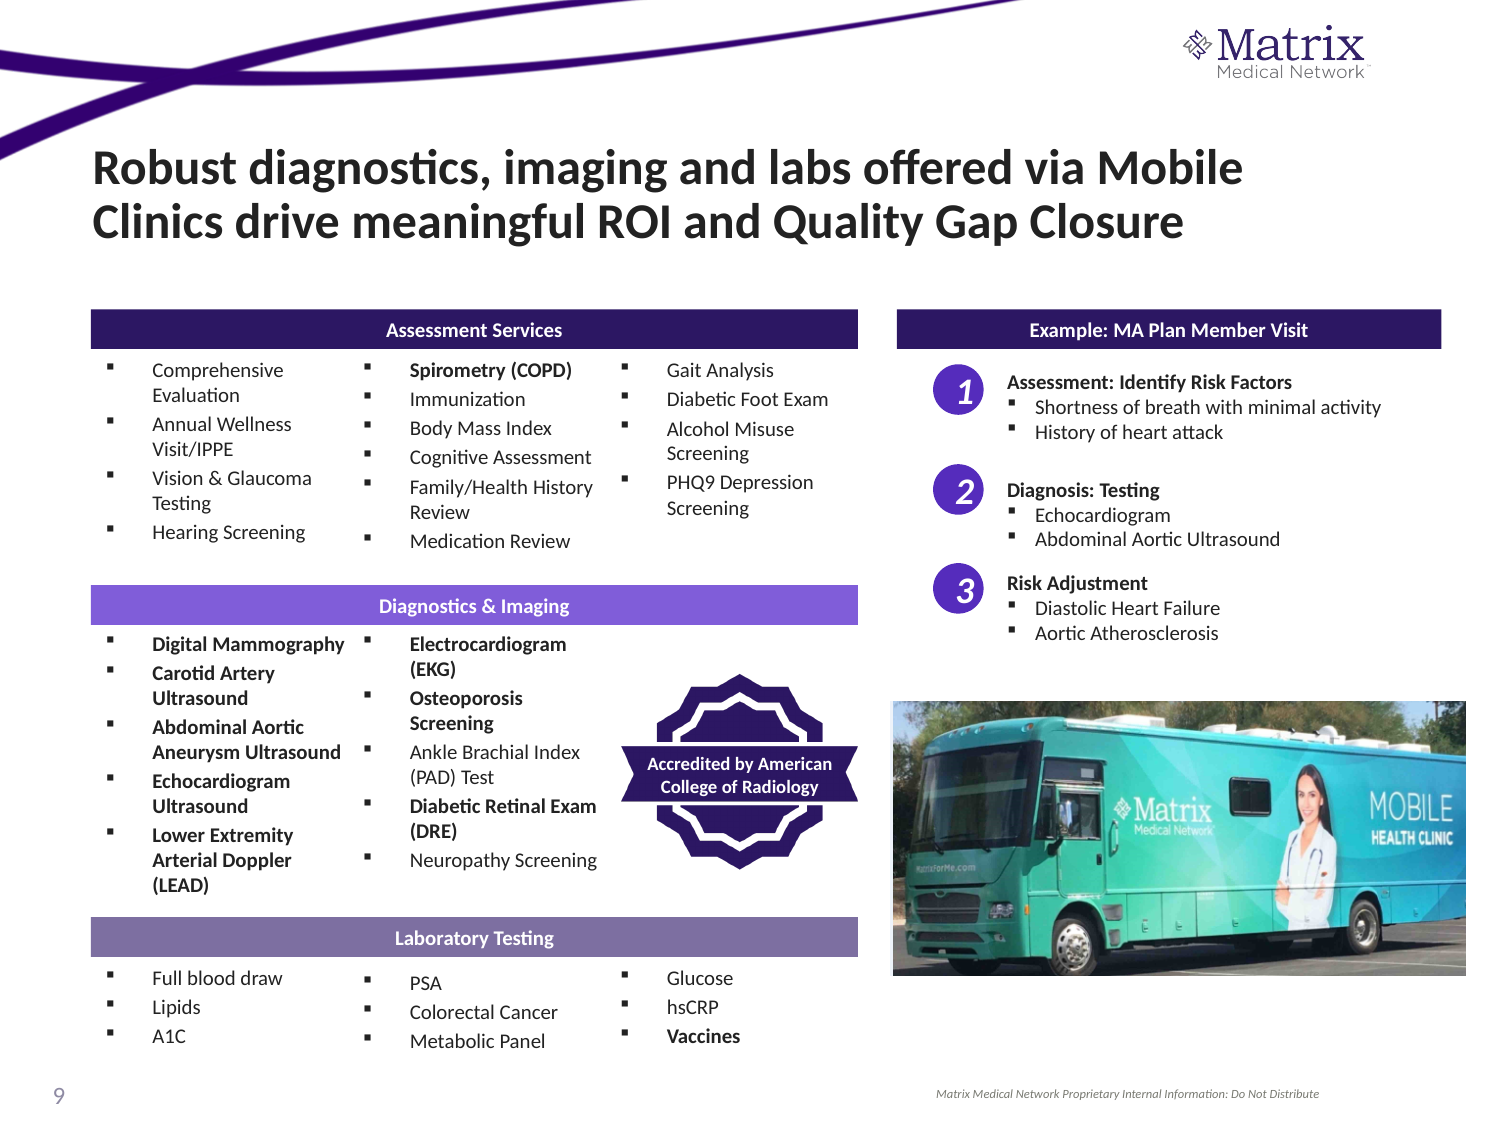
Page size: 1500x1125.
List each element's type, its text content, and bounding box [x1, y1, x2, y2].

text_box Diagnosis: Testing Echocardiogram Abdominal Aortic Ultrasound [992, 468, 1456, 559]
picture [1181, 23, 1372, 79]
text_box 2 [933, 464, 984, 515]
text_box PSA Colorectal Cancer Metabolic Panel [348, 962, 623, 1111]
text_box Glucose hsCRP Vaccines [605, 957, 880, 1077]
slide_number 9 [37, 1065, 375, 1125]
picture [890, 701, 1466, 976]
text_box Assessment Services [90, 309, 858, 349]
text_box Full blood draw Lipids A1C [90, 957, 366, 1085]
title Robust diagnostics, imaging and labs offered via Mobile Clinics drive meaningful ROI and Quality Gap Closure [78, 133, 1369, 266]
text_box Assessment: Identify Risk Factors Shortness of breath with minimal activity History of heart attack [992, 360, 1469, 451]
text_box Digital Mammography Carotid Artery Ultrasound Abdominal Aortic Aneurysm Ultrasound Echocardiogram Ultrasound Lower Extremity Arterial Doppler (LEAD) [90, 623, 366, 917]
text_box 3 [933, 563, 984, 614]
text_box Gait Analysis Diabetic Foot Exam Alcohol Misuse Screening PHQ9 Depression Screening [605, 349, 880, 556]
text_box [621, 653, 858, 890]
text_box Spirometry (COPD) Immunization Body Mass Index Cognitive Assessment Family/Health History Review Medication Review [348, 349, 623, 590]
text_box Comprehensive Evaluation Annual Wellness Visit/IPPE Vision & Glaucoma Testing Hearing Screening [90, 349, 348, 581]
text_box Example: MA Plan Member Visit [896, 309, 1442, 349]
text_box Diagnostics & Imaging [90, 585, 858, 625]
text_box Laboratory Testing [90, 917, 858, 957]
text_box 1 [933, 364, 984, 415]
text_box Electrocardiogram (EKG) Osteoporosis Screening Ankle Brachial Index (PAD) Test Diabetic Retinal Exam (DRE) Neuropathy Screening [348, 623, 623, 880]
picture [0, 0, 1163, 228]
text_box Risk Adjustment Diastolic Heart Failure Aortic Atherosclerosis [992, 562, 1456, 653]
